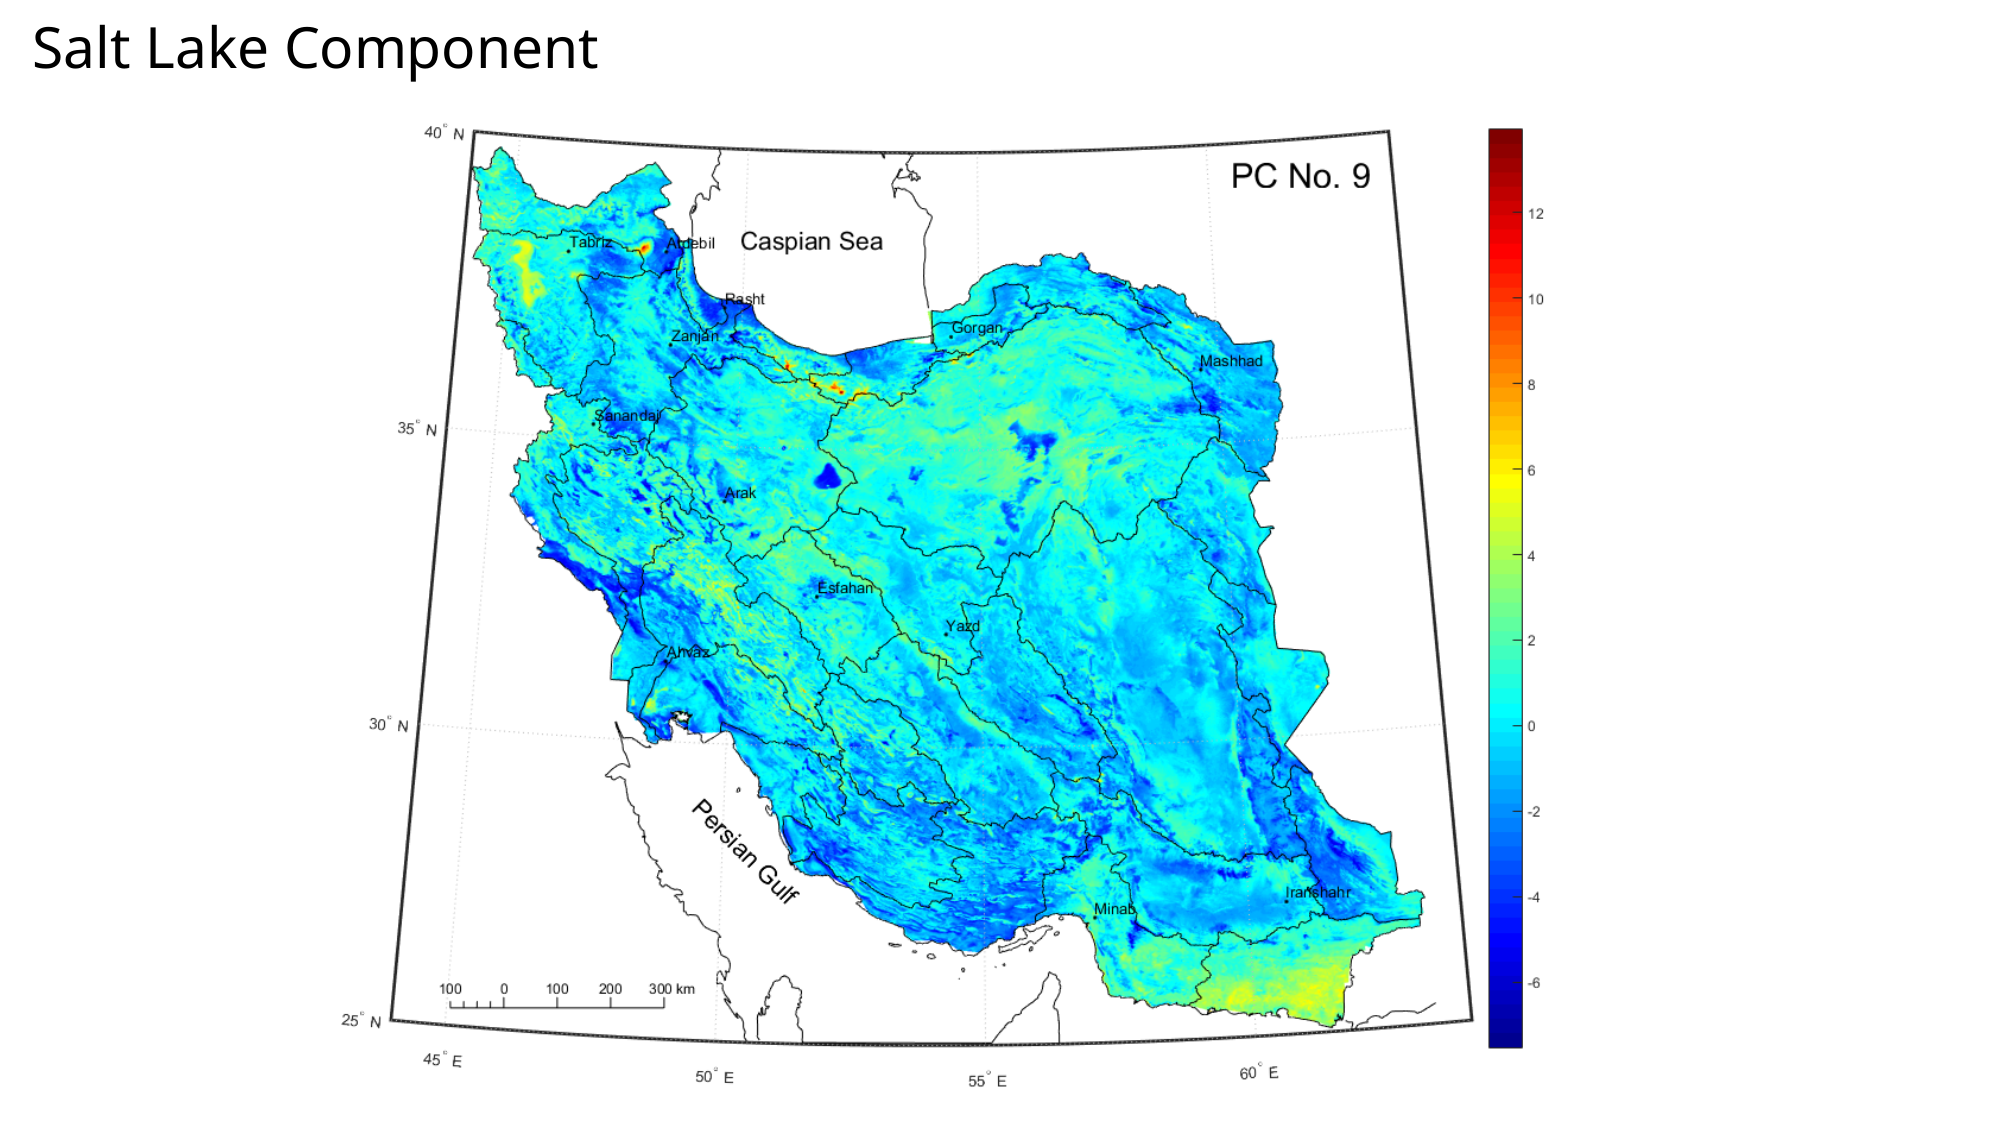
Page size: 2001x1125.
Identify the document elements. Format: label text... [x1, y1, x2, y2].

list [333, 119, 1561, 1108]
title Salt Lake Component [17, 11, 1743, 88]
